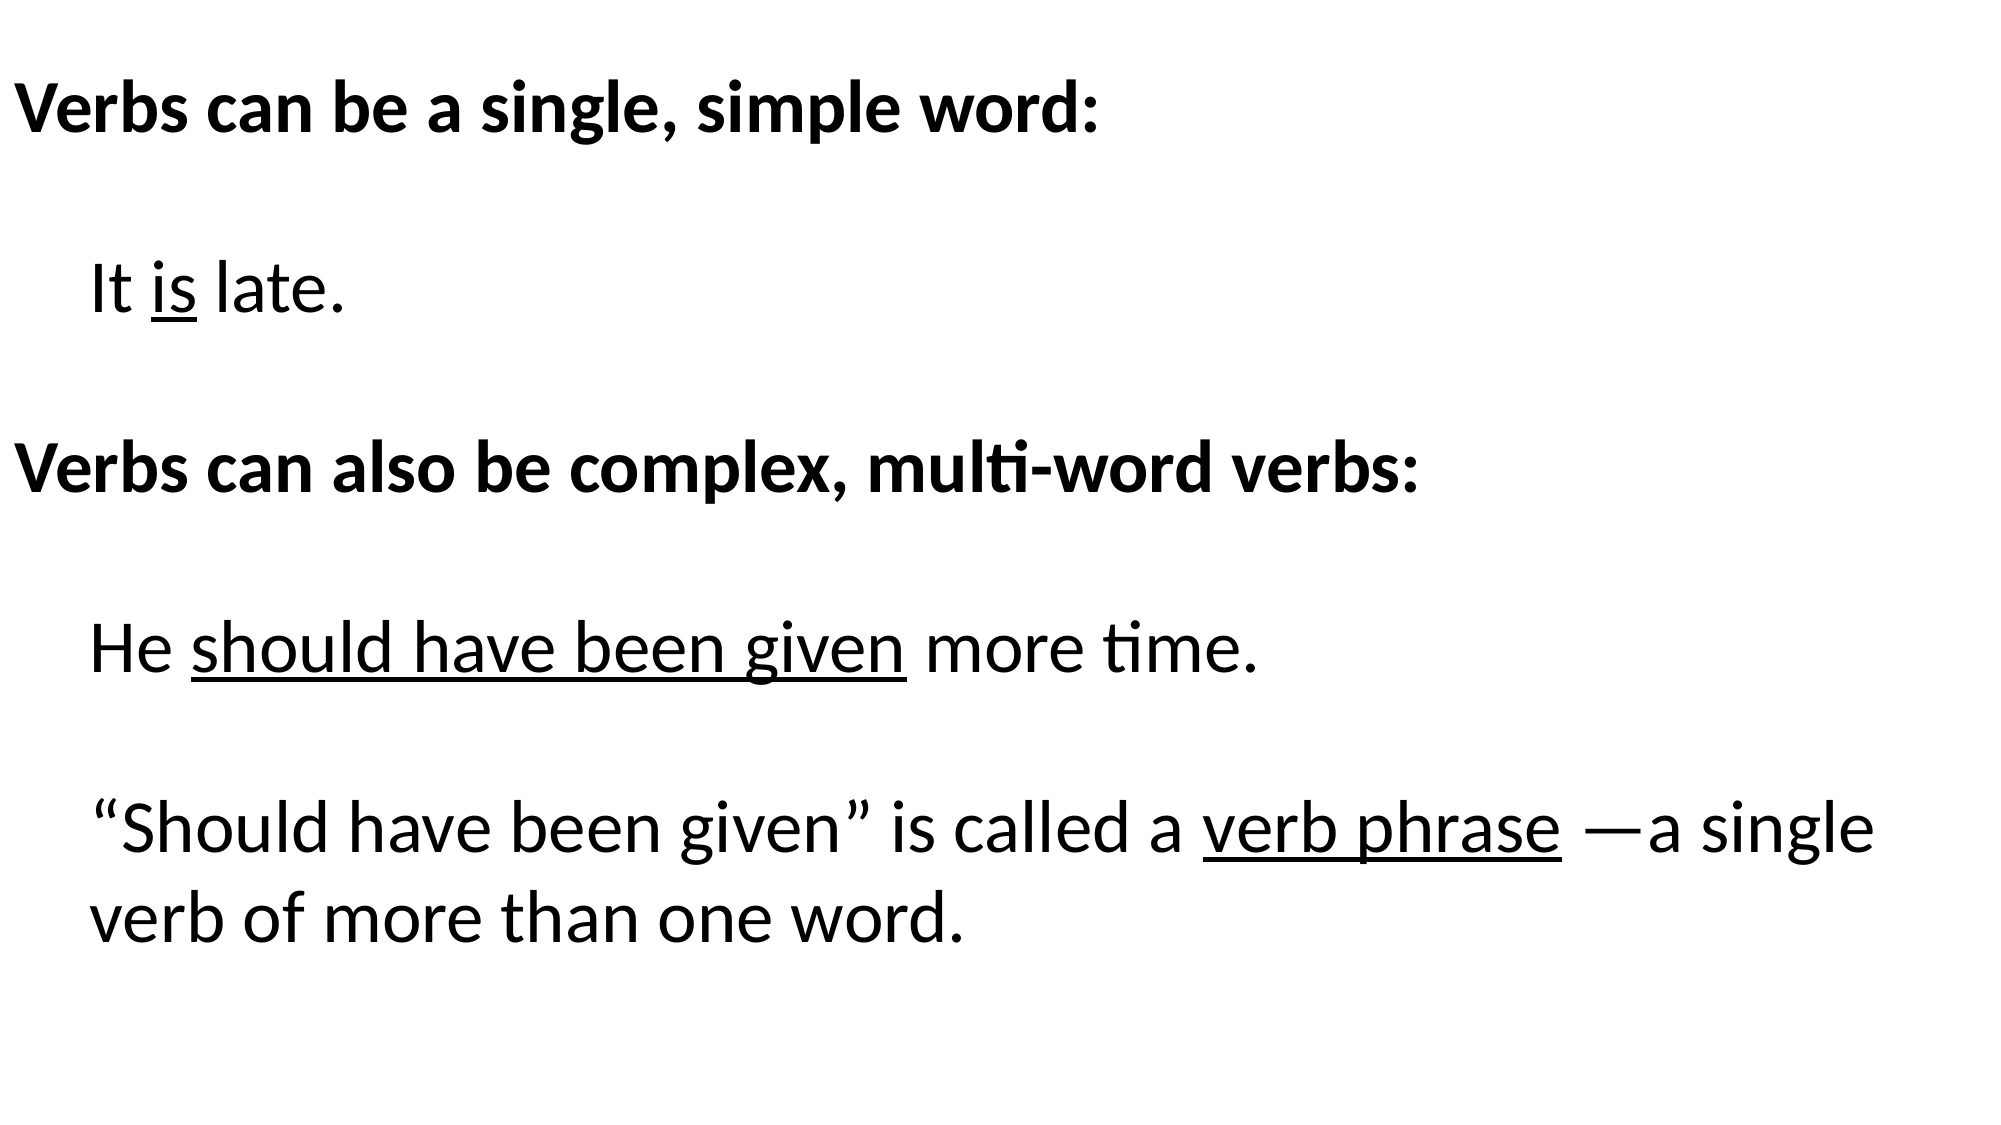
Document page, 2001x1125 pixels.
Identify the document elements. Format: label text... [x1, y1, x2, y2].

text_box Verbs can be a single, simple word: It is late. Verbs can also be complex, multi-word verbs: He should have been given more time. “Should have been given” is called a verb phrase —a single verb of more than one word. [0, 50, 2000, 1055]
